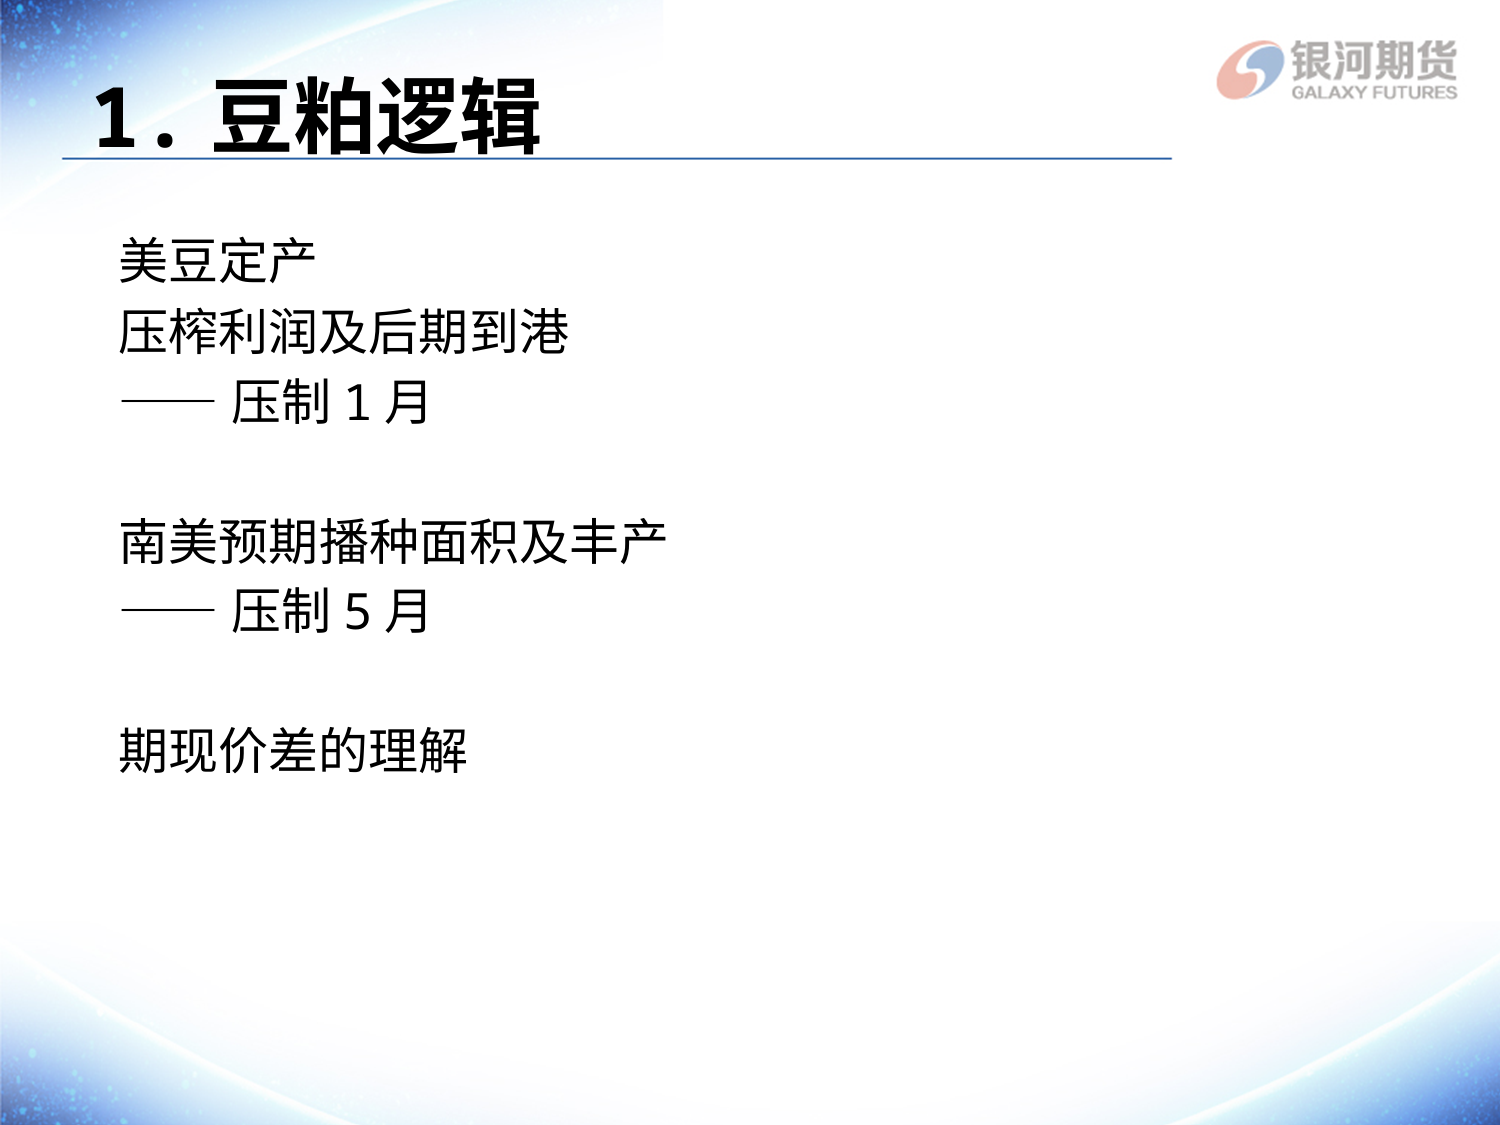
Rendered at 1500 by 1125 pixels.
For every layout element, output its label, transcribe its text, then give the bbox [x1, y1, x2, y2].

title 1.豆粕逻辑 [75, 66, 1182, 161]
text_box 美豆定产 压榨利润及后期到港 ——压制1月 南美预期播种面积及丰产 ——压制5月 期现价差的理解 [104, 222, 1449, 932]
picture [0, 0, 1500, 1125]
